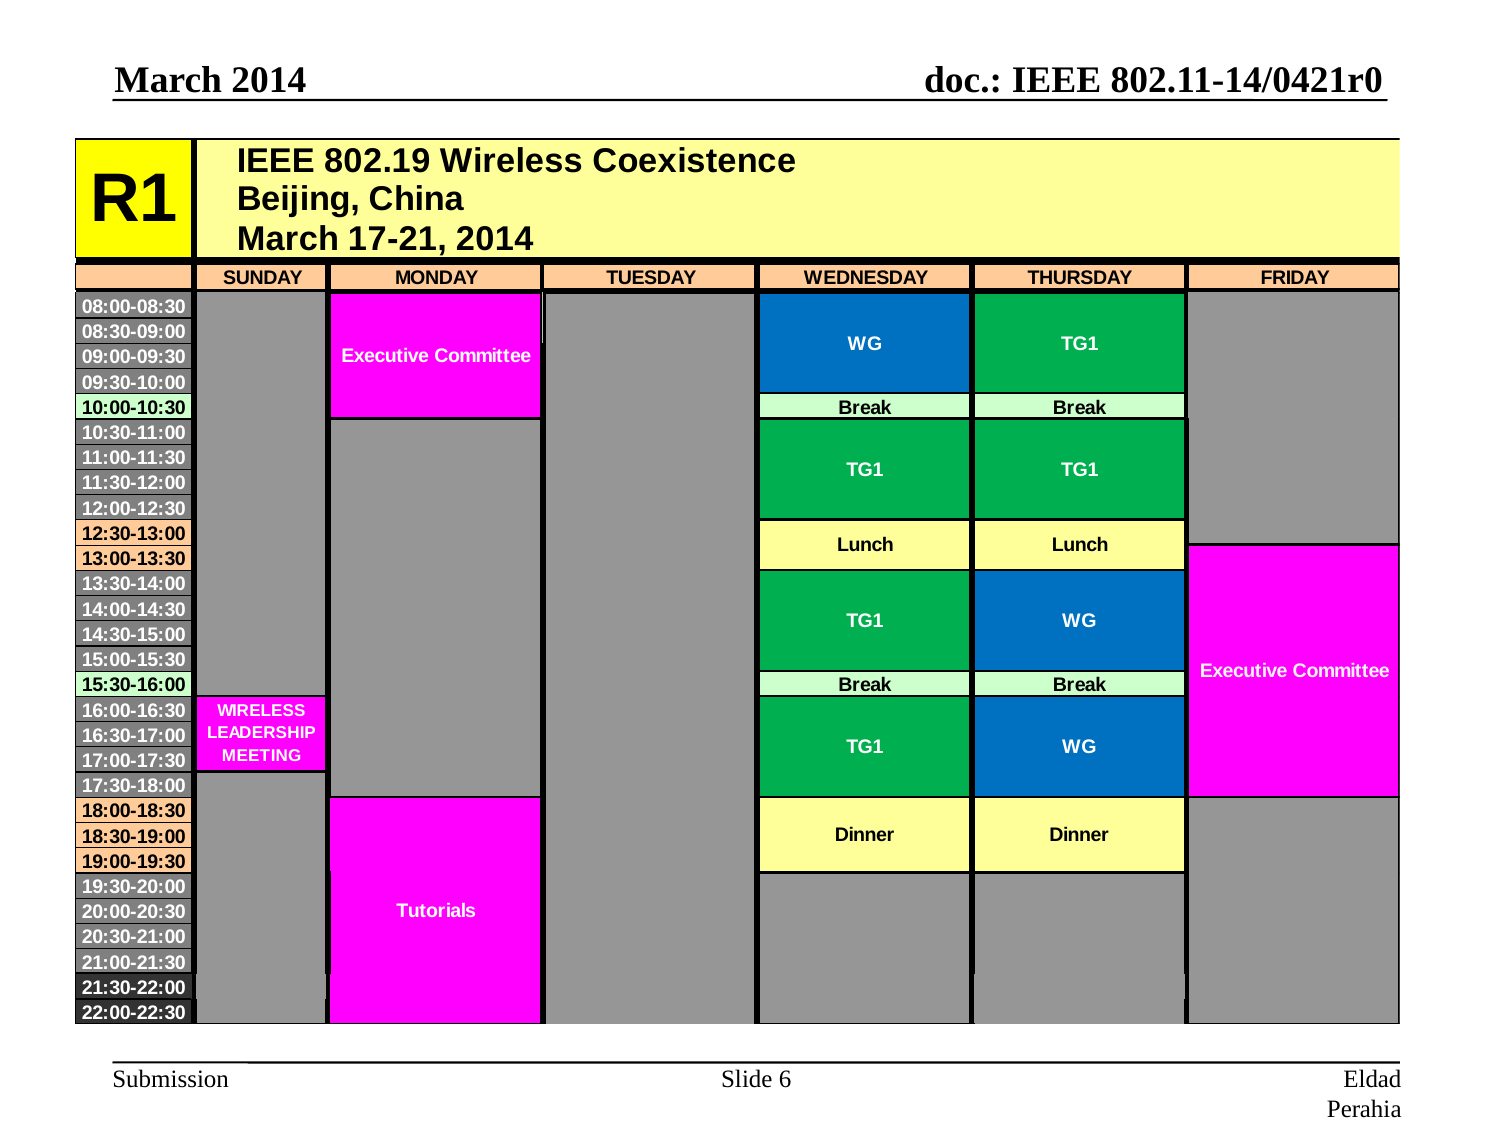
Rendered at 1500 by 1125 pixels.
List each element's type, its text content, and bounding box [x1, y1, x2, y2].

slide_number Slide 6 [712, 1061, 800, 1093]
picture [74, 138, 1401, 1026]
footer Eldad Perahia (Intel) [1324, 1061, 1402, 1093]
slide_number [114, 54, 309, 101]
